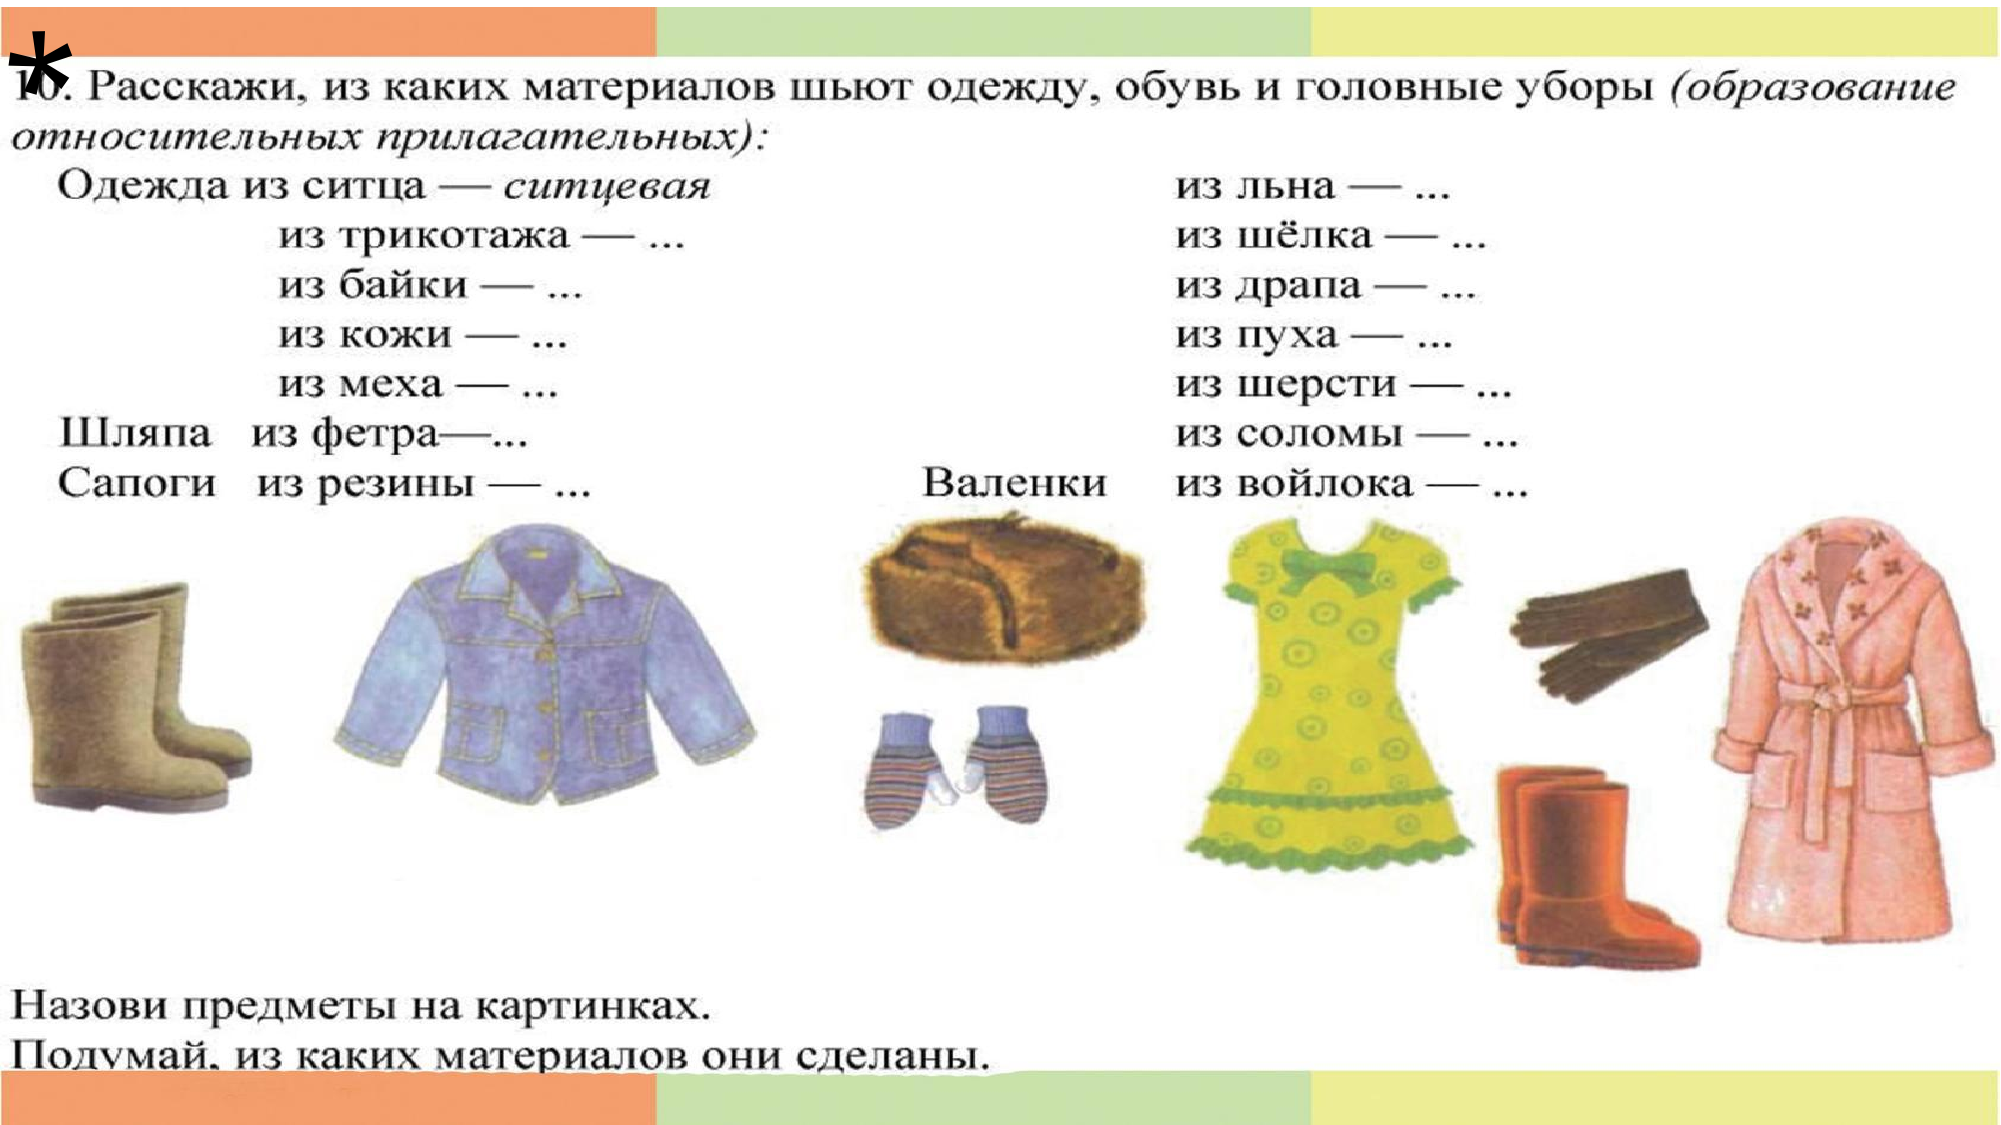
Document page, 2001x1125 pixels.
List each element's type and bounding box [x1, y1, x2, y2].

list [0, 7, 2000, 1125]
